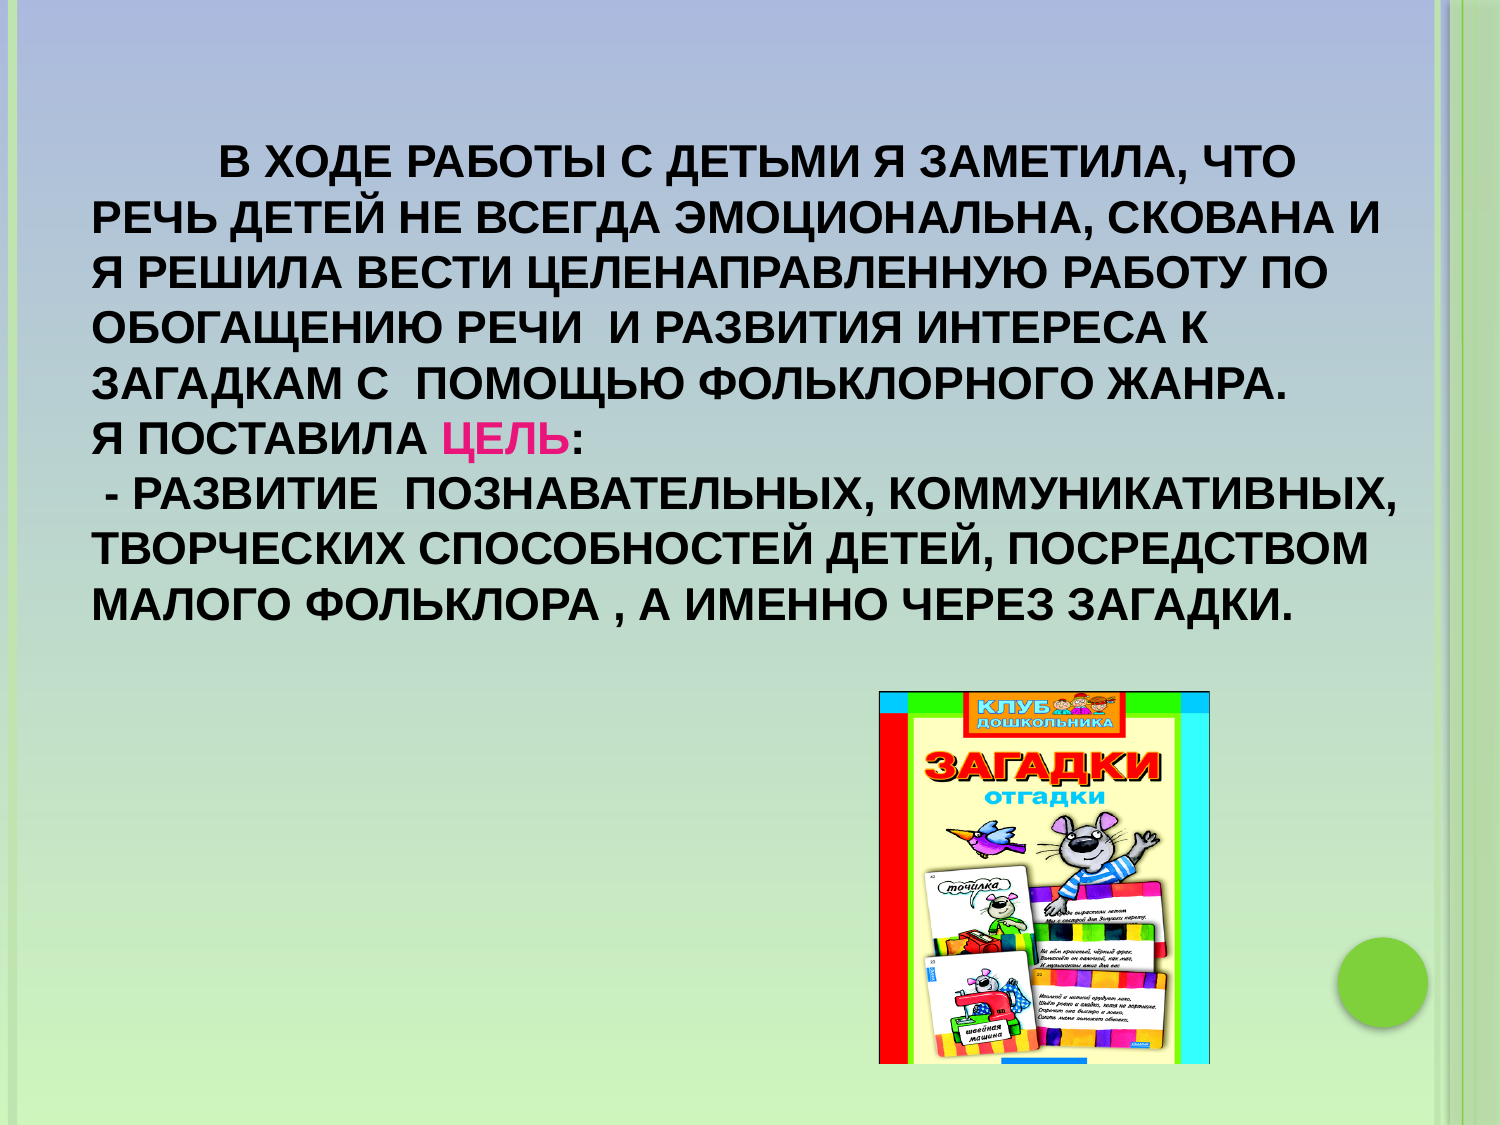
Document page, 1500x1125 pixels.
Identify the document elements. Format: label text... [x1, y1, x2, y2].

title В ходе работы с детьми я заметила, что речь детей не всегда эмоциональна, скована и я решила вести целенаправленную работу по обогащению речи и развития интереса к загадкам с помощью фольклорного жанра. Я поставила цель: - развитие познавательных, коммуникативных, творческих способностей детей, посредством малого фольклора , а именно через загадки. [76, 78, 1424, 693]
picture [878, 690, 1211, 1065]
